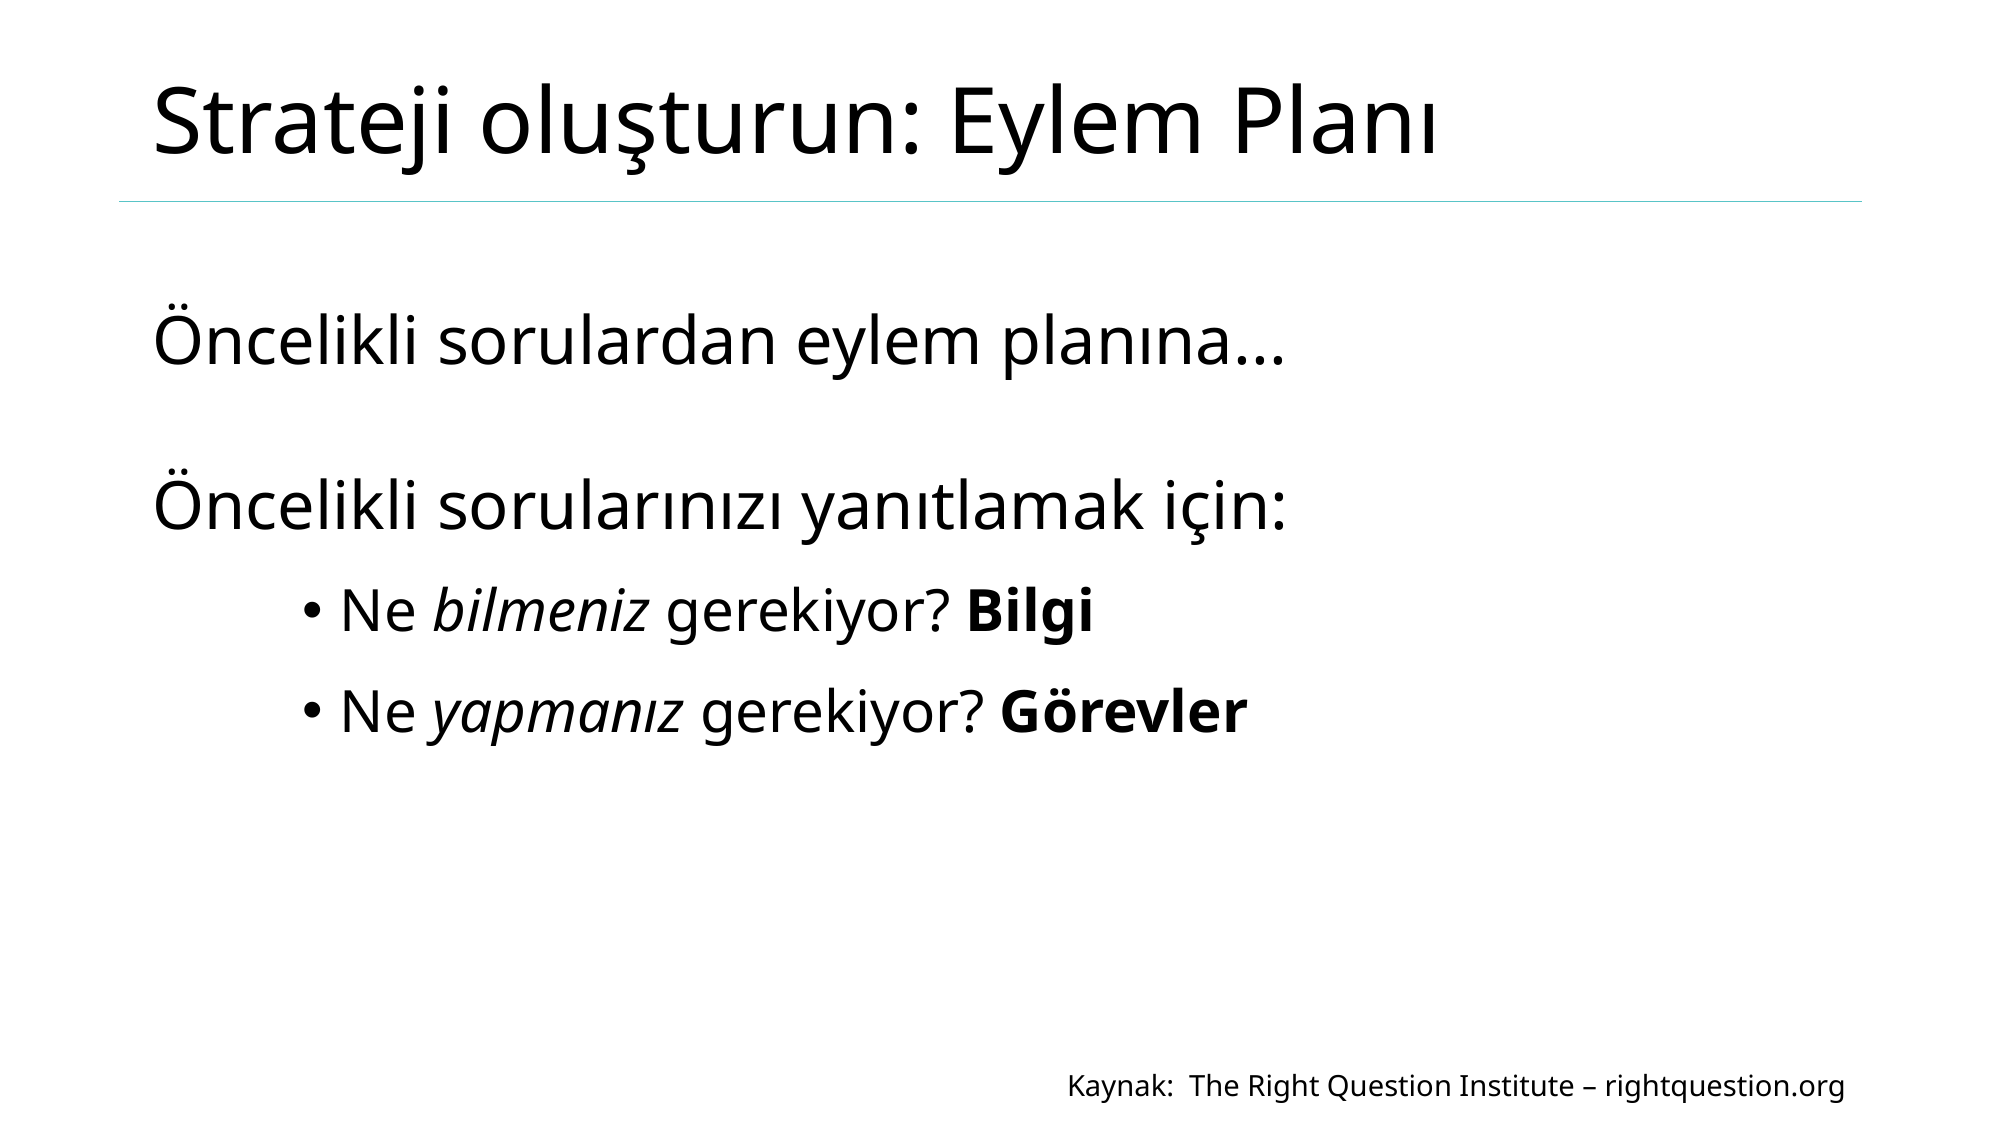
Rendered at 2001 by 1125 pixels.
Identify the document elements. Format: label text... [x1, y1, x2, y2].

text_box Kaynak: The Right Question Institute – rightquestion.org [1052, 1059, 1985, 1125]
list Öncelikli sorulardan eylem planına... Öncelikli sorularınızı yanıtlamak için: Ne bilmeniz gerekiyor? Bilgi Ne yapmanız gerekiyor? Görevler [137, 299, 1863, 1014]
title Strateji oluşturun: Eylem Planı [137, 15, 1863, 233]
